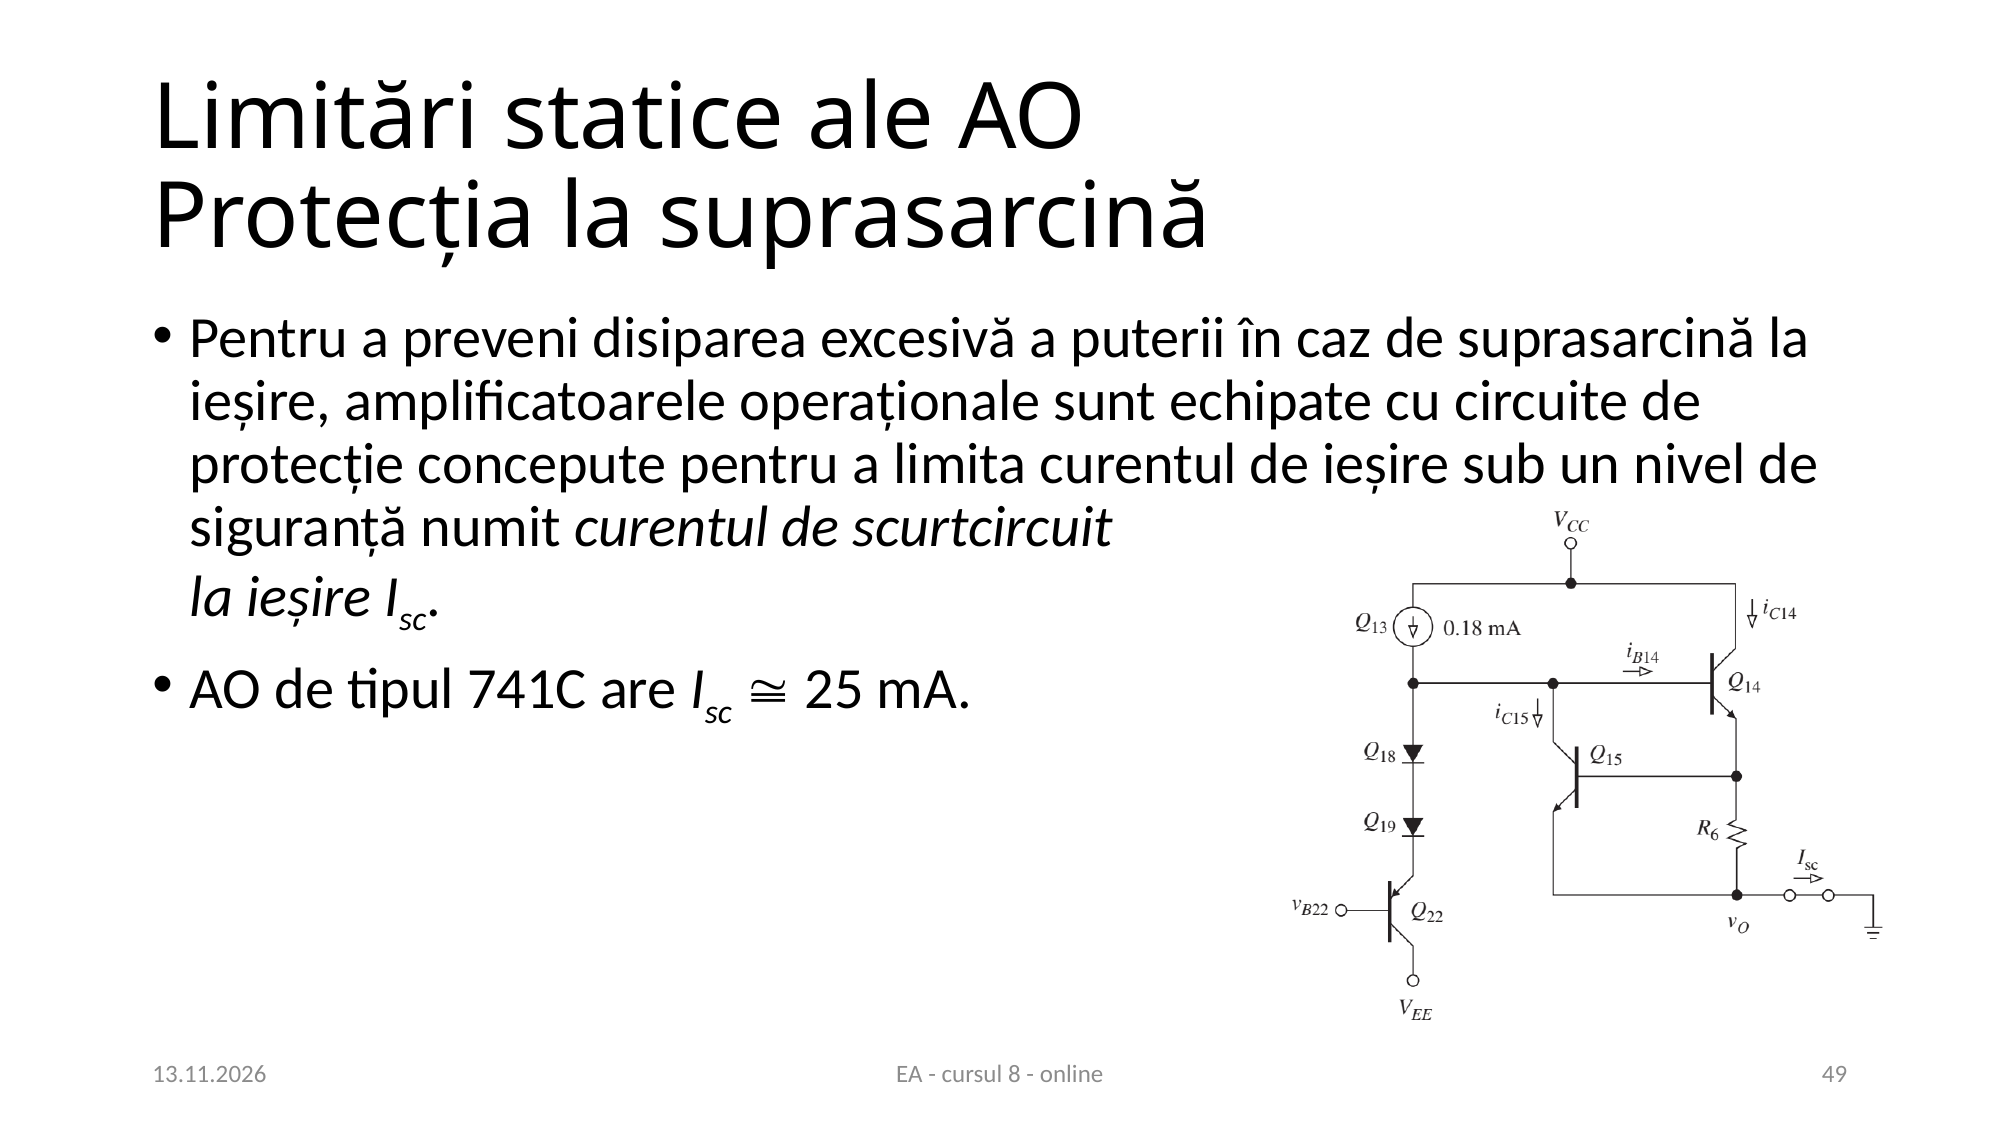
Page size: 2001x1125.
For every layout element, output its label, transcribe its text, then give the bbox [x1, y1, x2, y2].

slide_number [137, 1042, 588, 1103]
title Limitări statice ale AO Protecția la suprasarcină [137, 59, 1863, 278]
picture [1285, 498, 1893, 1028]
list Pentru a preveni disiparea excesivă a puterii în caz de suprasarcină la ieșire, amplificatoarele operaționale sunt echipate cu circuite de protecție concepute pentru a limita curentul de ieșire sub un nivel de siguranță numit curentul de scurtcircuit la ieșire Isc. AO de tipul 741C are Isc  25 mA. [137, 299, 1863, 1014]
footer EA - cursul 8 - online [662, 1042, 1338, 1103]
slide_number 49 [1412, 1042, 1863, 1103]
